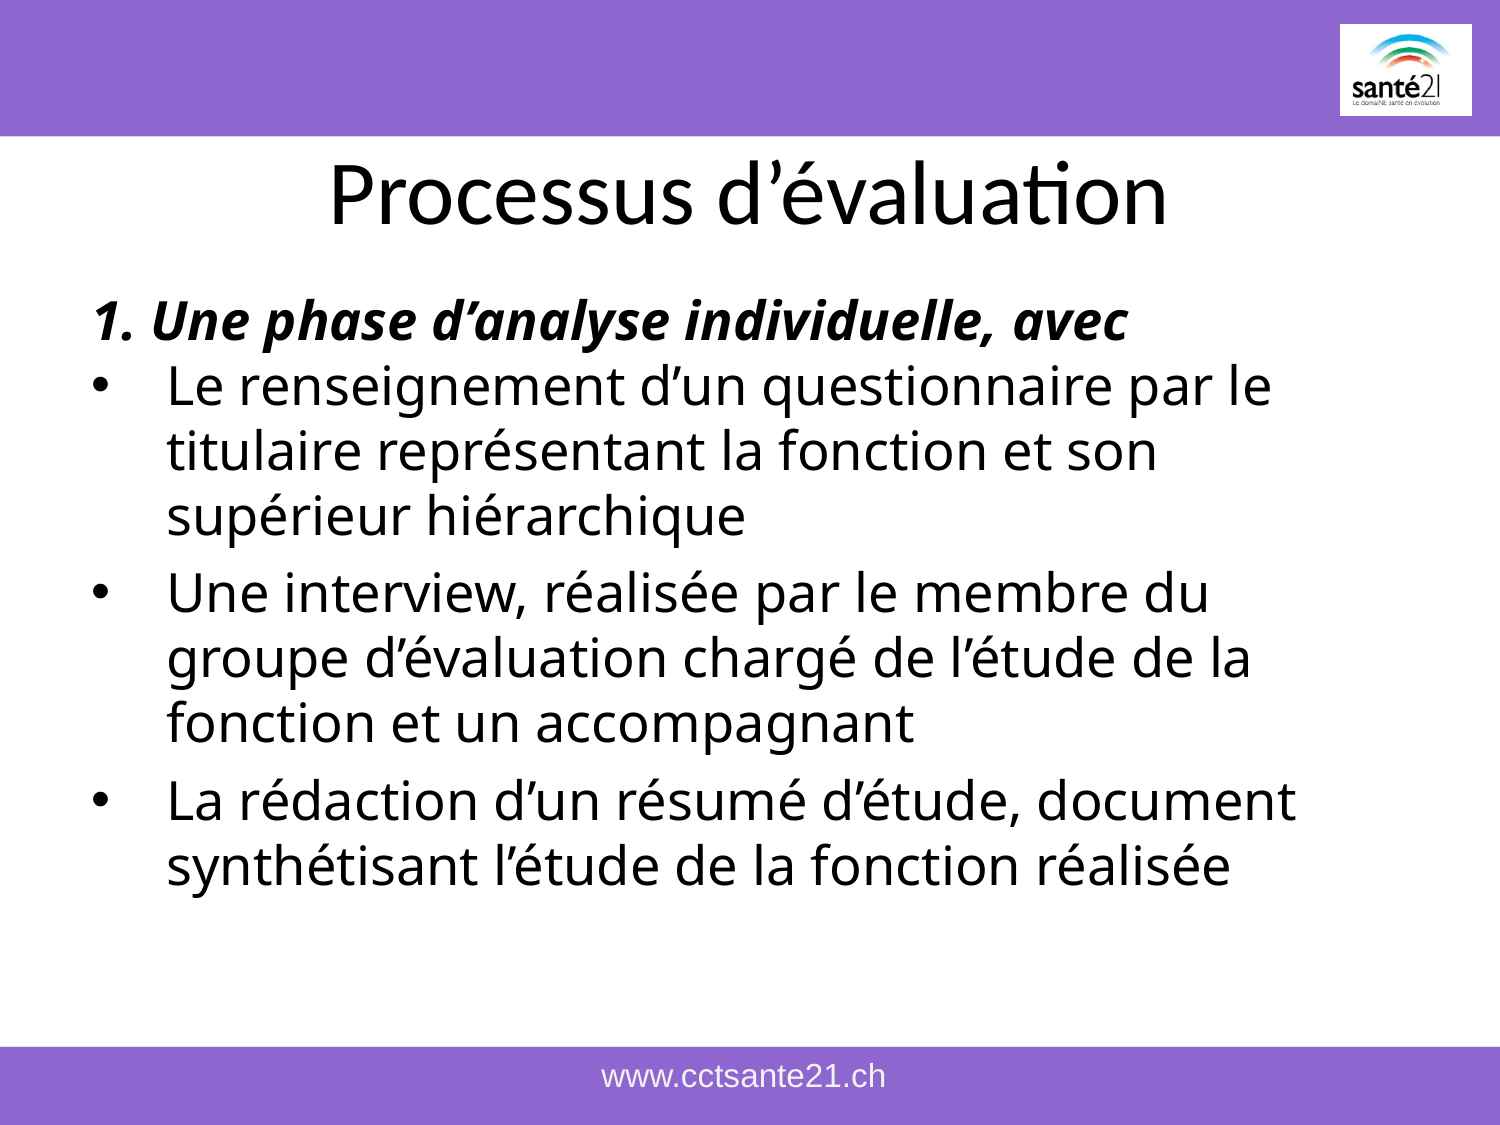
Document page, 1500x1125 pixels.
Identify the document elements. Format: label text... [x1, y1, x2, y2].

title Processus d’évaluation [112, 125, 1388, 232]
text_box 1. Une phase d’analyse individuelle, avec Le renseignement d’un questionnaire par le titulaire représentant la fonction et son supérieur hiérarchique Une interview, réalisée par le membre du groupe d’évaluation chargé de l’étude de la fonction et un accompagnant La rédaction d’un résumé d’étude, document synthétisant l’étude de la fonction réalisée [76, 278, 1388, 904]
picture [1340, 24, 1472, 116]
